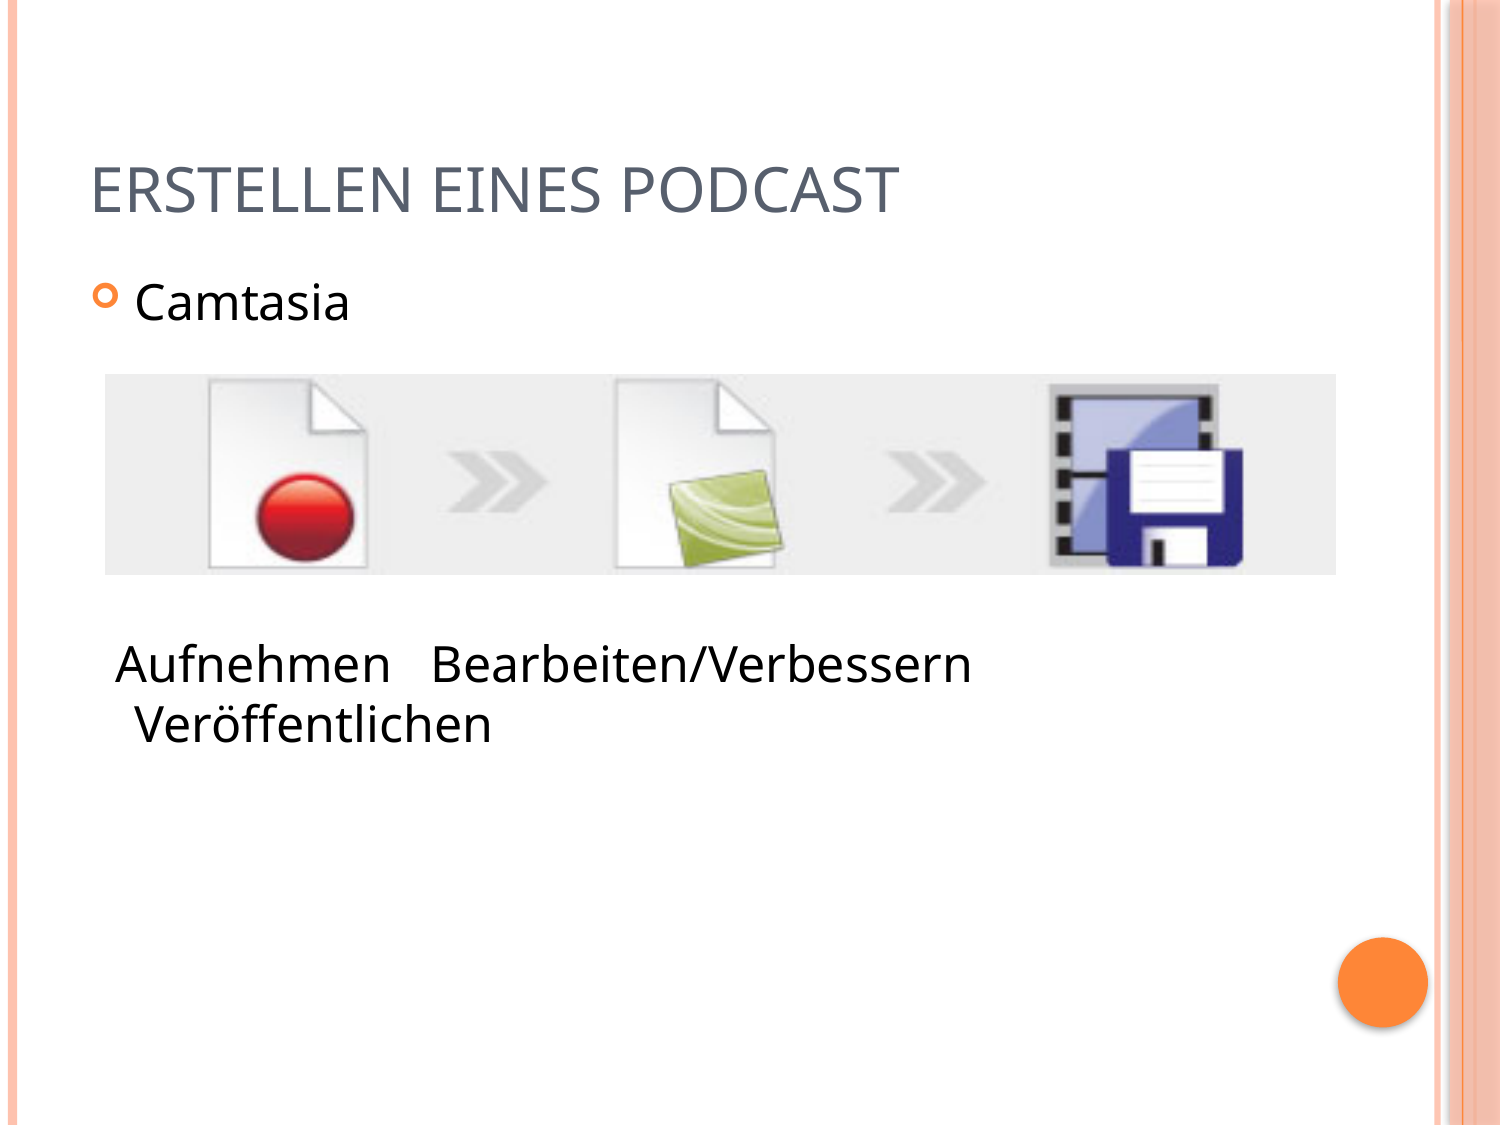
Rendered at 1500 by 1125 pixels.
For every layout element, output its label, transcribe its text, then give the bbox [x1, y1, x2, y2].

picture [104, 374, 1337, 575]
title Erstellen eines Podcast [75, 45, 1300, 233]
list Camtasia Aufnehmen Bearbeiten/Verbessern Veröffentlichen [75, 262, 1336, 1062]
